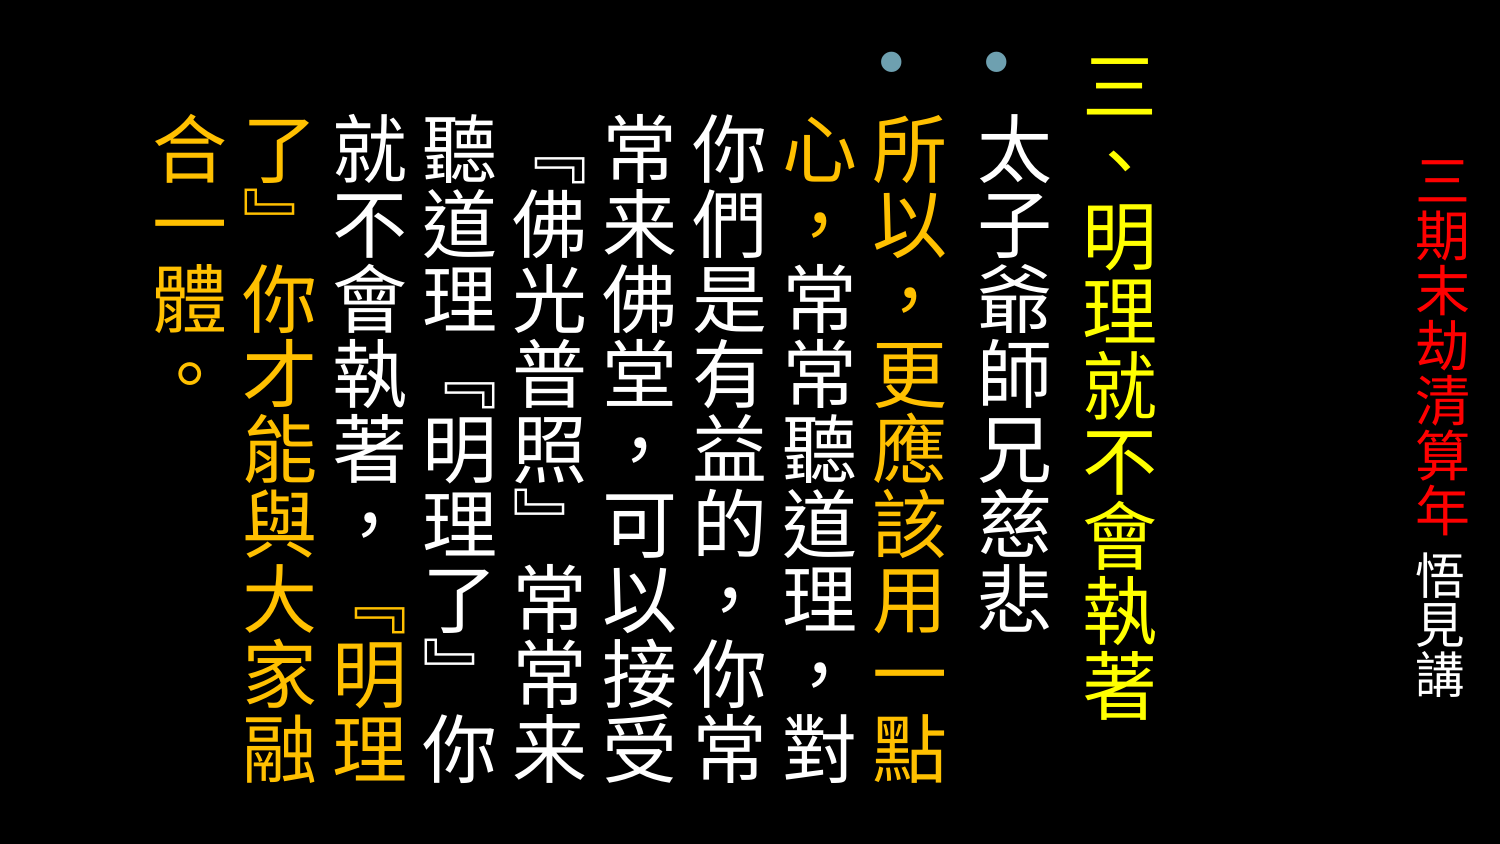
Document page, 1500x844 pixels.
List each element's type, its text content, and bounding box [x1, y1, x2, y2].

list 三、明理就不會執著 太子爺師兄慈悲 所以，更應該用一點心，常常聽道理，對你們是有益的，你常常来佛堂，可以接受『佛光普照』常常来聽道理『明理了』你就不會執著，『明理了』你才能與大家融合一體。 [29, 27, 1388, 820]
title 三期末劫清算年 悟見講 [1399, 27, 1483, 825]
